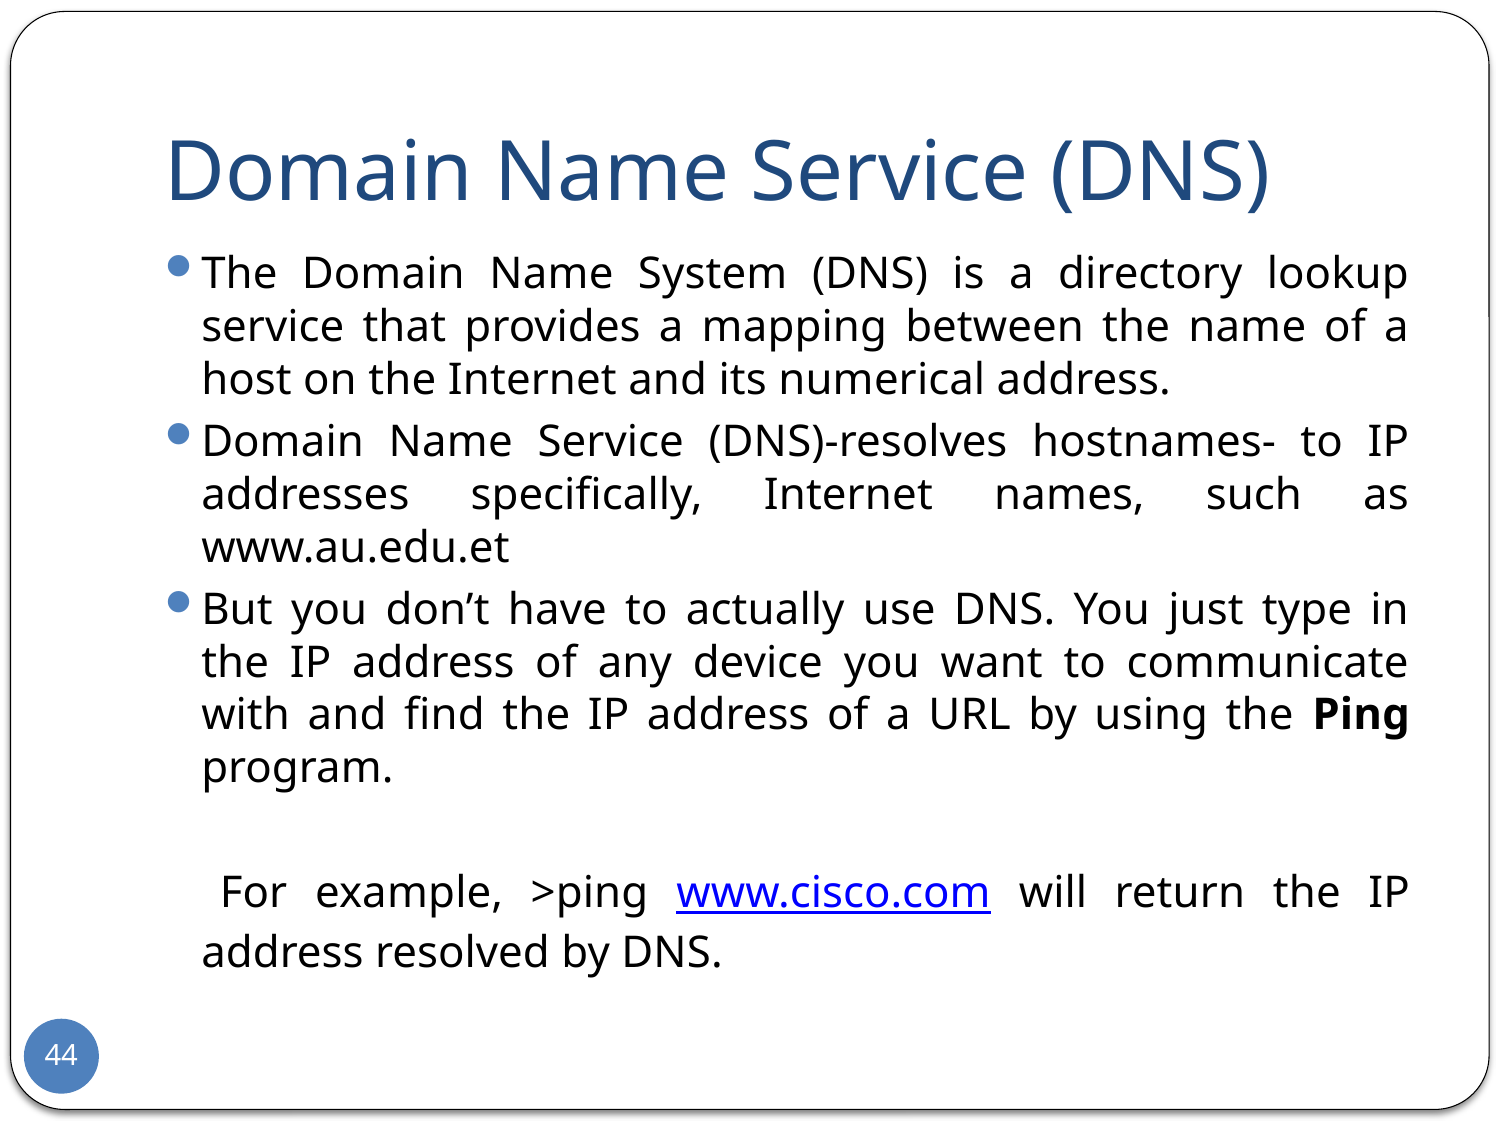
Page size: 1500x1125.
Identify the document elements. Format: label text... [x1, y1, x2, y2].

list The Domain Name System (DNS) is a directory lookup service that provides a mapping between the name of a host on the Internet and its numerical address. Domain Name Service (DNS)-resolves hostnames- to IP addresses specifically, Internet names, such as www.au.edu.et But you don’t have to actually use DNS. You just type in the IP address of any device you want to communicate with and find the IP address of a URL by using the Ping program. For example, >ping www.cisco.com will return the IP address resolved by DNS. [150, 237, 1425, 988]
slide_number 44 [23, 1018, 99, 1094]
title Domain Name Service (DNS) [150, 45, 1425, 233]
